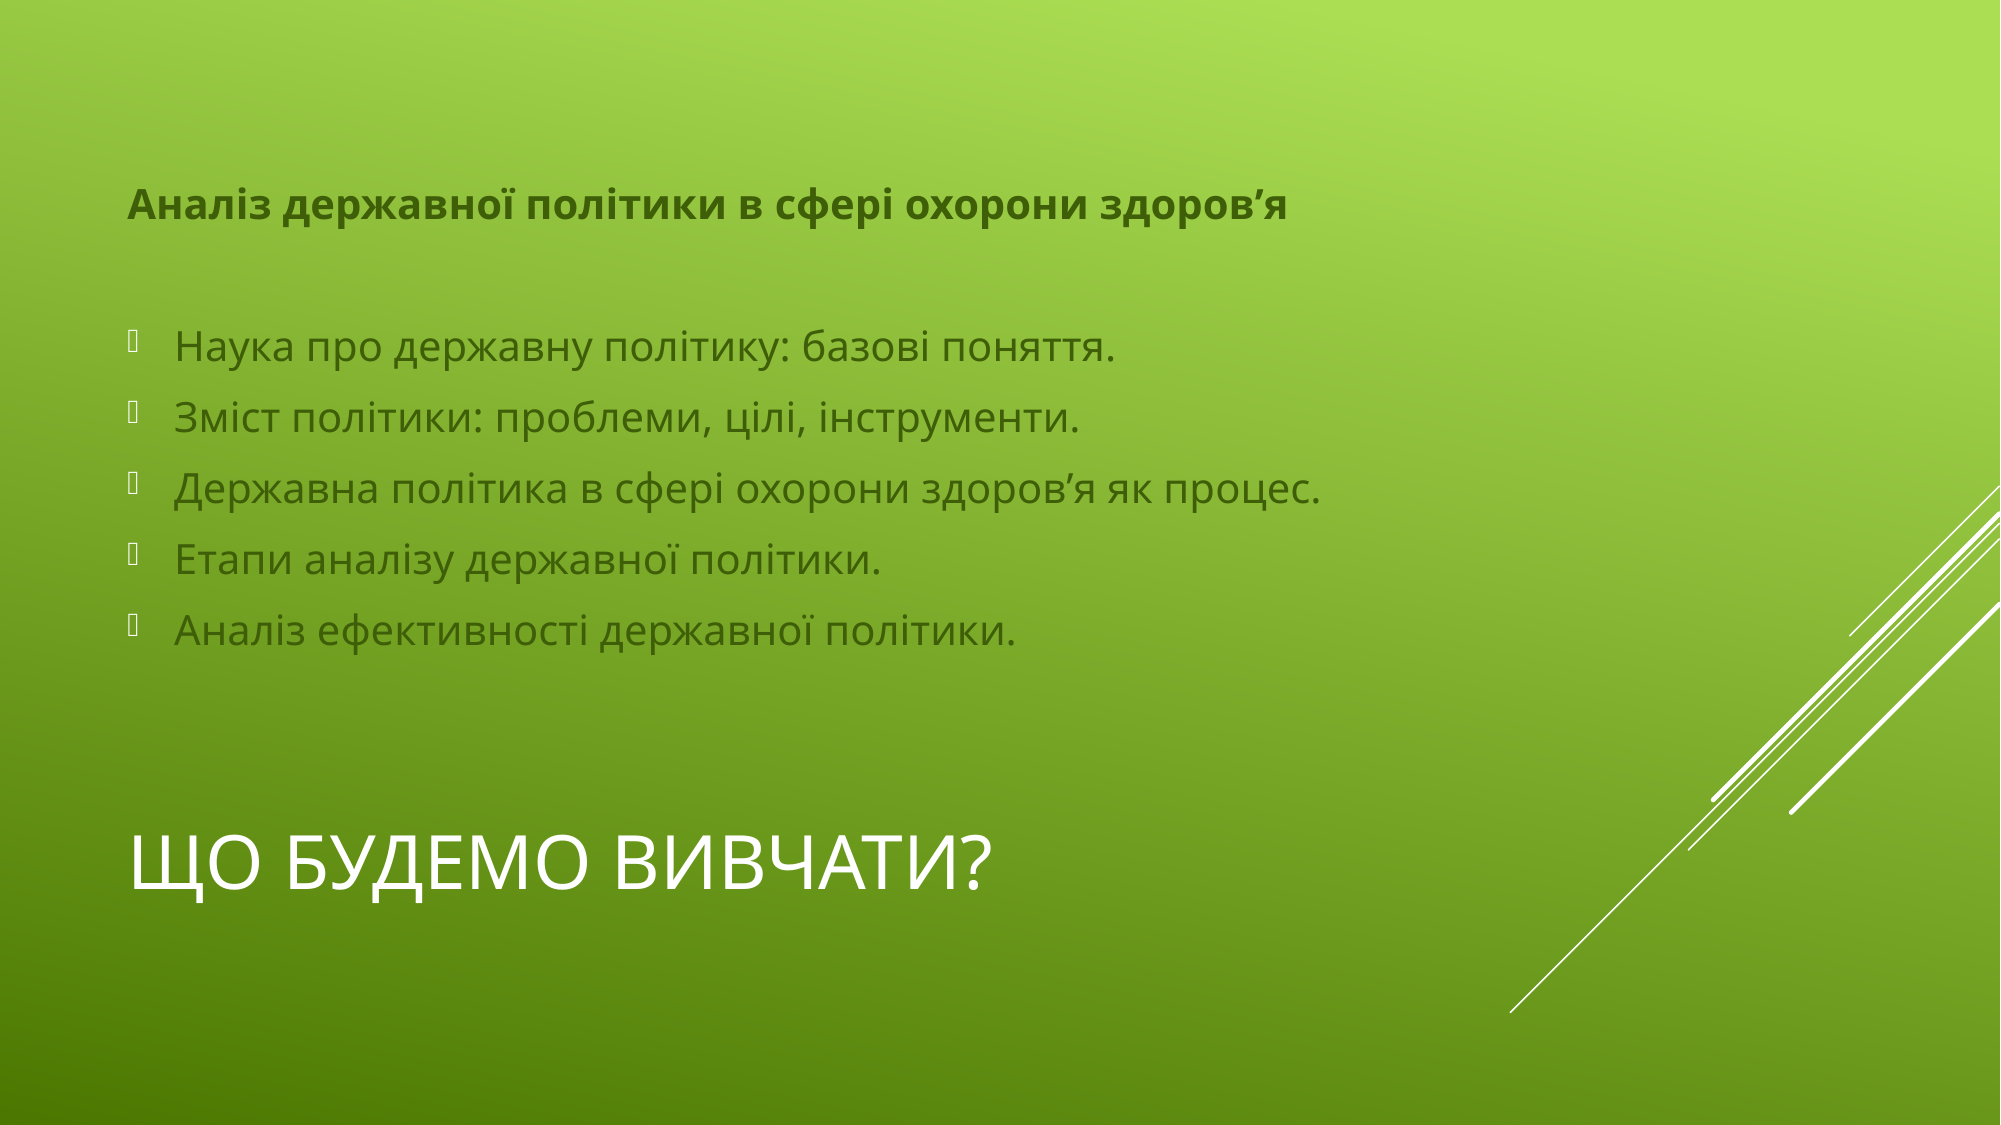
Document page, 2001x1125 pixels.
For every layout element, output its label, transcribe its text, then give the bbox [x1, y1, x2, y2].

list Аналіз державної політики в сфері охорони здоров’я Наука про державну політику: базові поняття. Зміст політики: проблеми, цілі, інструменти. Державна політика в сфері охорони здоров’я як процес. Етапи аналізу державної політики. Аналіз ефективності державної політики. [112, 112, 1513, 791]
title ЩО БУДЕМО ВИВЧАТИ? [112, 791, 1513, 984]
